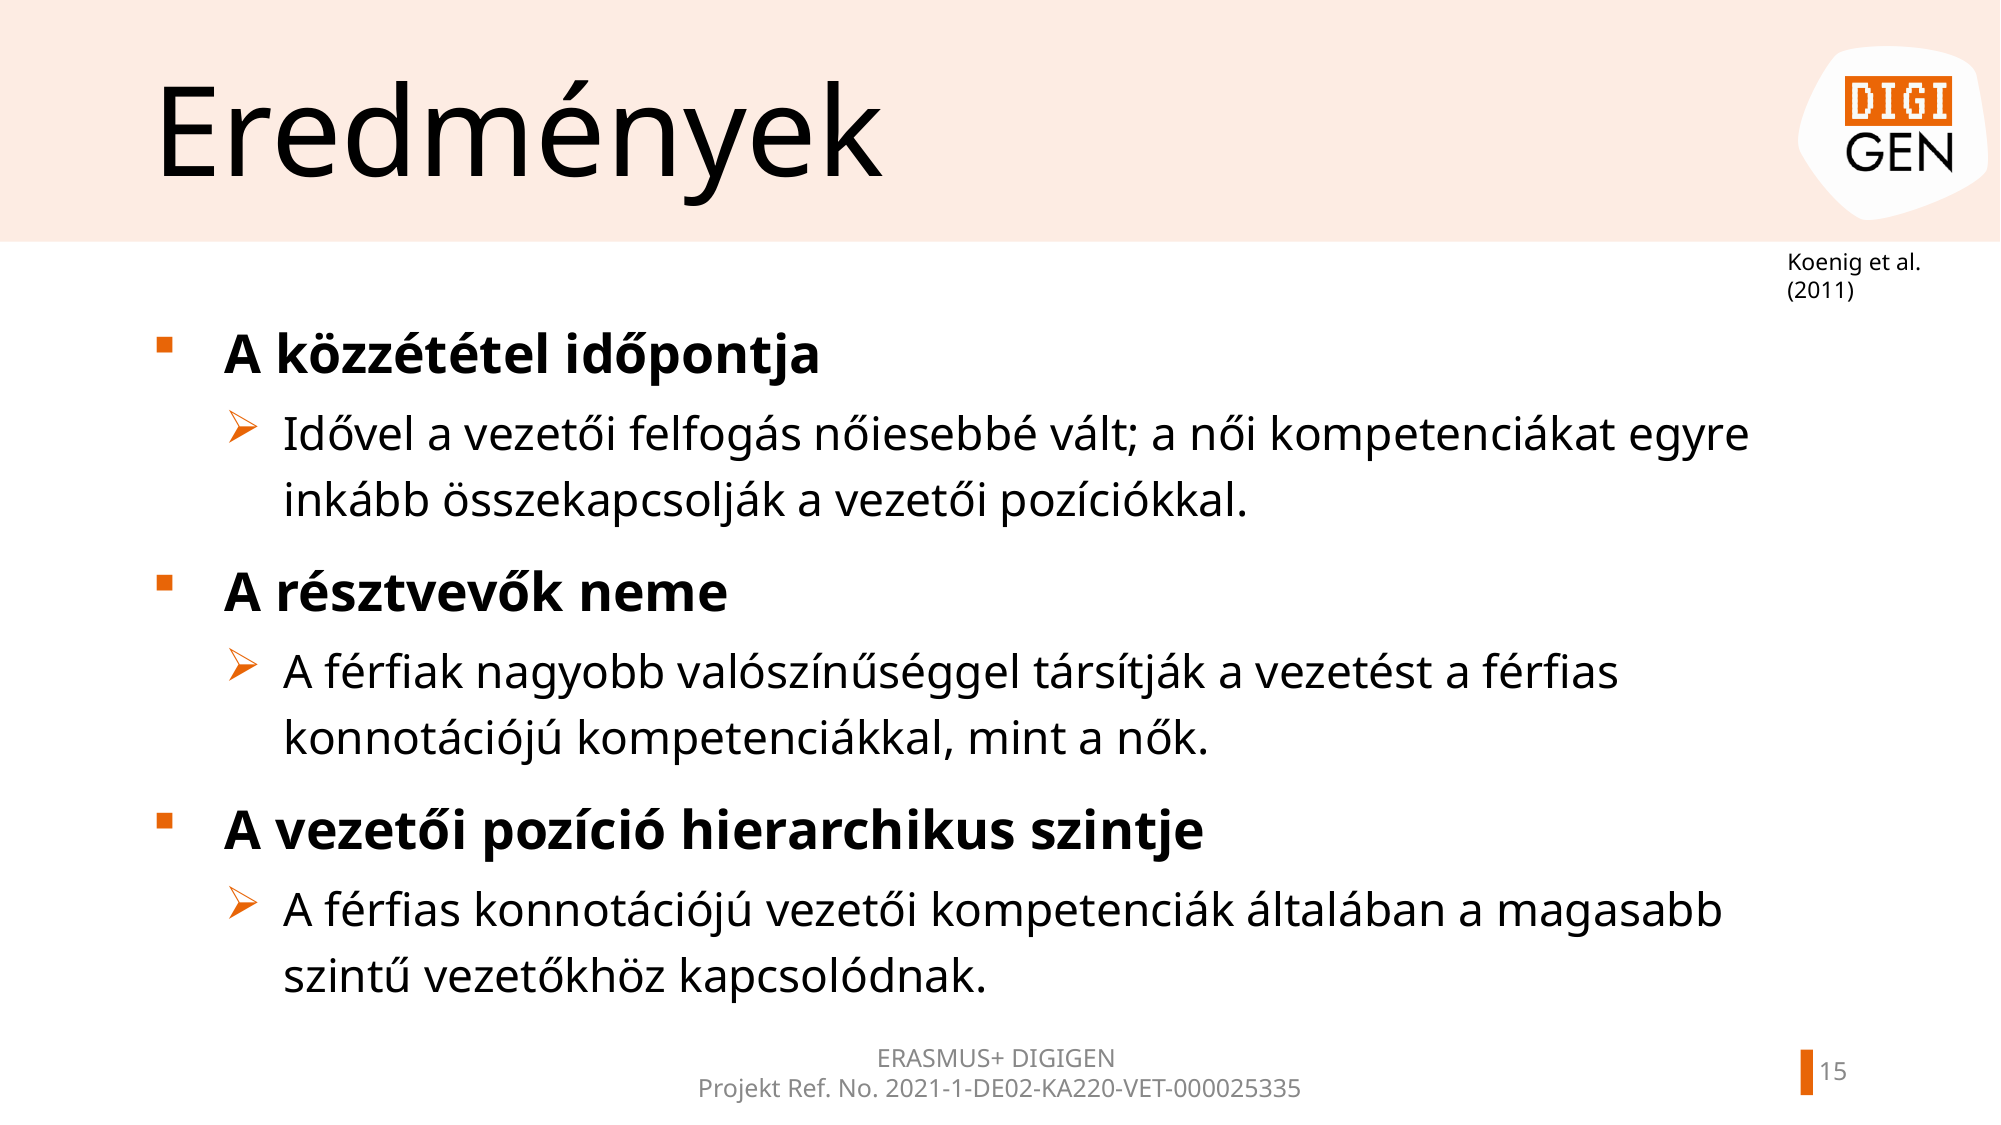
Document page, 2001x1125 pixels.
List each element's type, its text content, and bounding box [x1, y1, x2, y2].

list A közzététel időpontja Idővel a vezetői felfogás nőiesebbé vált; a női kompetenciákat egyre inkább összekapcsolják a vezetői pozíciókkal. A résztvevők neme A férfiak nagyobb valószínűséggel társítják a vezetést a férfias konnotációjú kompetenciákkal, mint a nők. A vezetői pozíció hierarchikus szintje A férfias konnotációjú vezetői kompetenciák általában a magasabb szintű vezetőkhöz kapcsolódnak. [137, 299, 1863, 1014]
footer ERASMUS+ DIGIGEN Projekt Ref. No. 2021-1-DE02-KA220-VET-000025335 [662, 1042, 1338, 1103]
picture [1798, 46, 1988, 220]
slide_number 14 [1764, 1042, 1863, 1103]
title Eredmények [137, 61, 1628, 190]
text_box Koenig et al. (2011) [1772, 240, 2000, 311]
